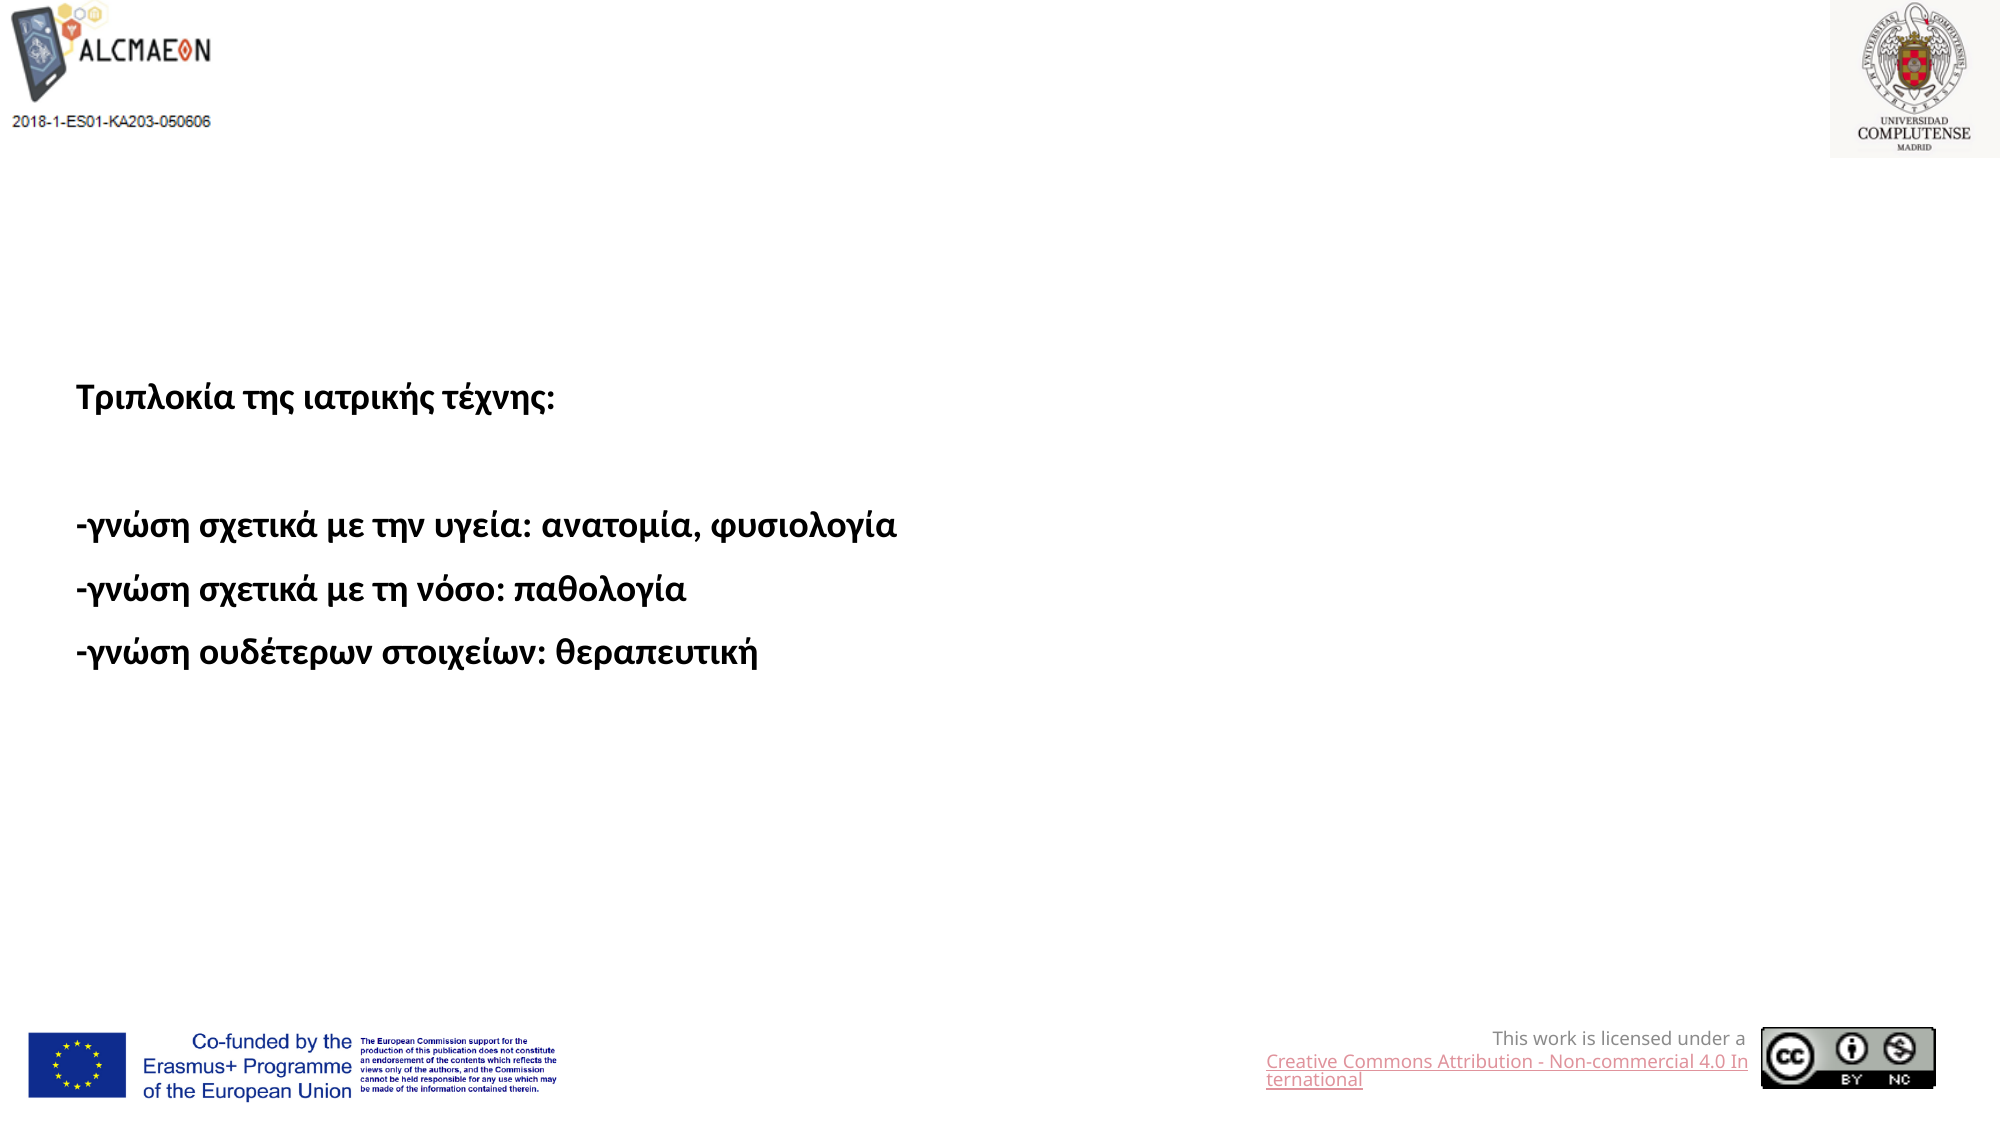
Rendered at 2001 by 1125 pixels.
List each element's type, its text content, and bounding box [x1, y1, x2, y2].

picture [0, 0, 222, 140]
picture [1761, 1027, 1936, 1089]
picture [1830, 0, 2000, 158]
text_box Τριπλοκία της ιατρικής τέχνης: -γνώση σχετικά με την υγεία: ανατομία, φυσιολογία -γνώση σχετικά με τη νόσο: παθολογία -γνώση ουδέτερων στοιχείων: θεραπευτική [61, 300, 1970, 744]
picture [24, 1027, 563, 1103]
